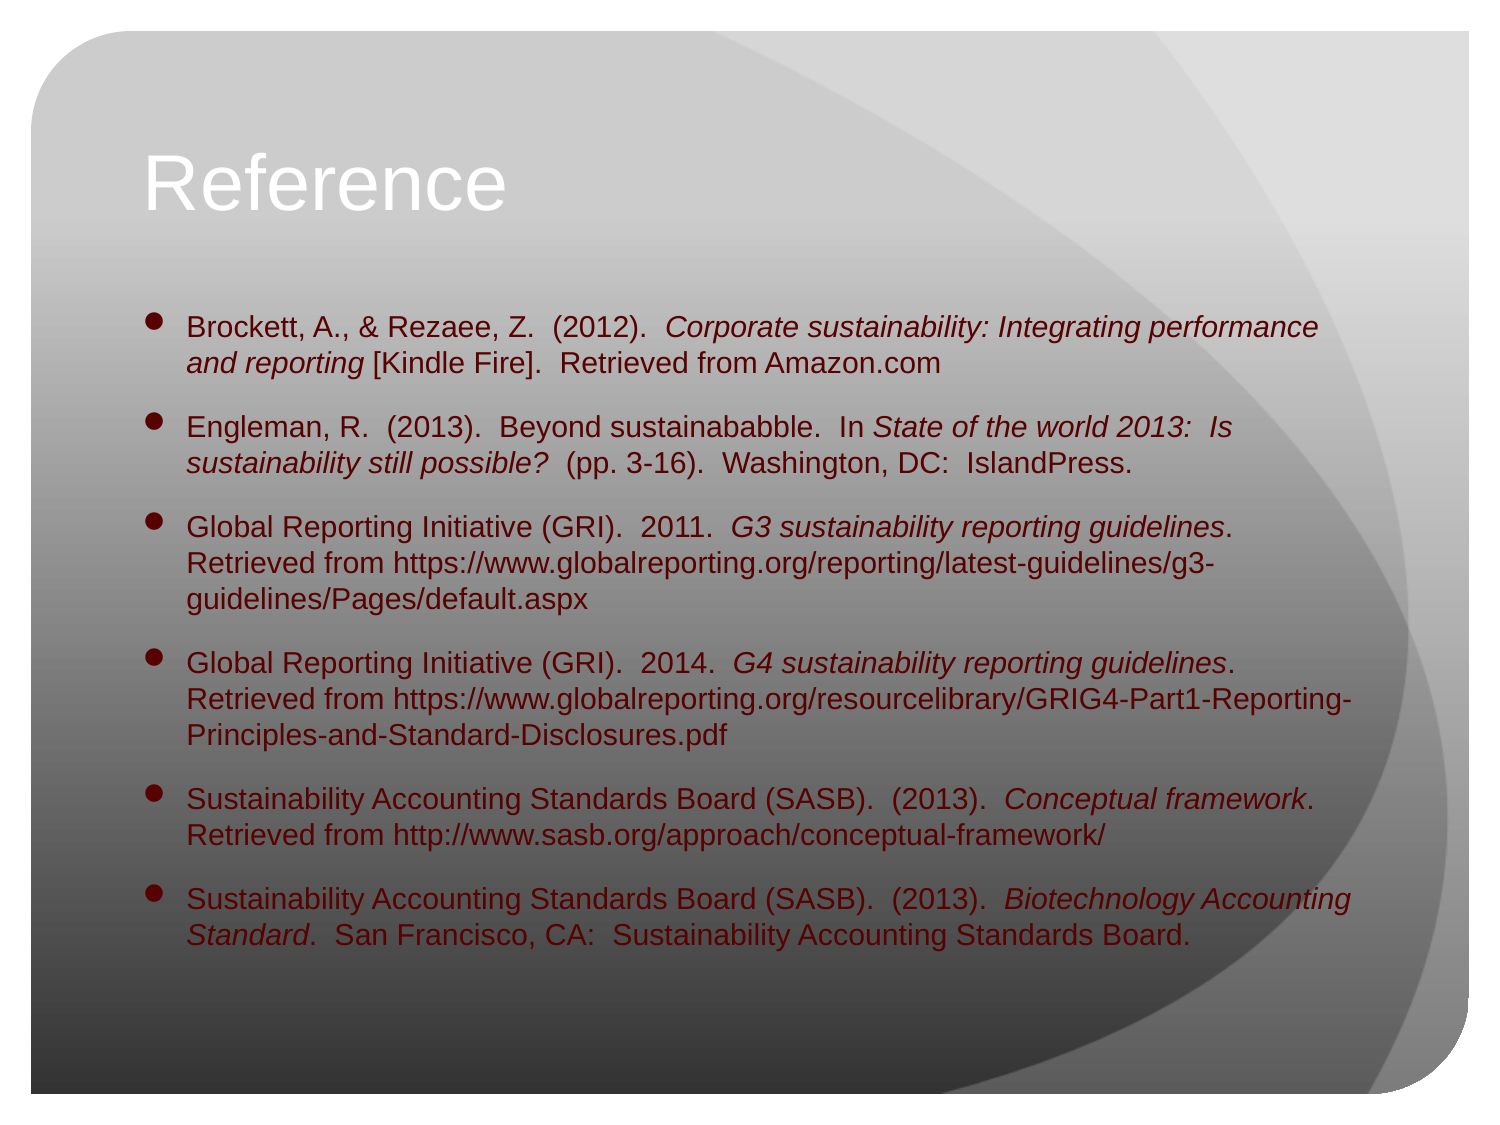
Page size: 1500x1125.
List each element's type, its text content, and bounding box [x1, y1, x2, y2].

list Brockett, A., & Rezaee, Z. (2012). Corporate sustainability: Integrating performance and reporting [Kindle Fire]. Retrieved from Amazon.com Engleman, R. (2013). Beyond sustainababble. In State of the world 2013: Is sustainability still possible? (pp. 3-16). Washington, DC: IslandPress. Global Reporting Initiative (GRI). 2011. G3 sustainability reporting guidelines. Retrieved from https://www.globalreporting.org/reporting/latest-guidelines/g3-guidelines/Pages/default.aspx Global Reporting Initiative (GRI). 2014. G4 sustainability reporting guidelines. Retrieved from https://www.globalreporting.org/resourcelibrary/GRIG4-Part1-Reporting-Principles-and-Standard-Disclosures.pdf Sustainability Accounting Standards Board (SASB). (2013). Conceptual framework. Retrieved from http://www.sasb.org/approach/conceptual-framework/ Sustainability Accounting Standards Board (SASB). (2013). Biotechnology Accounting Standard. San Francisco, CA: Sustainability Accounting Standards Board. [127, 299, 1372, 991]
title Reference [127, 62, 1372, 234]
picture [24, 30, 1473, 1094]
